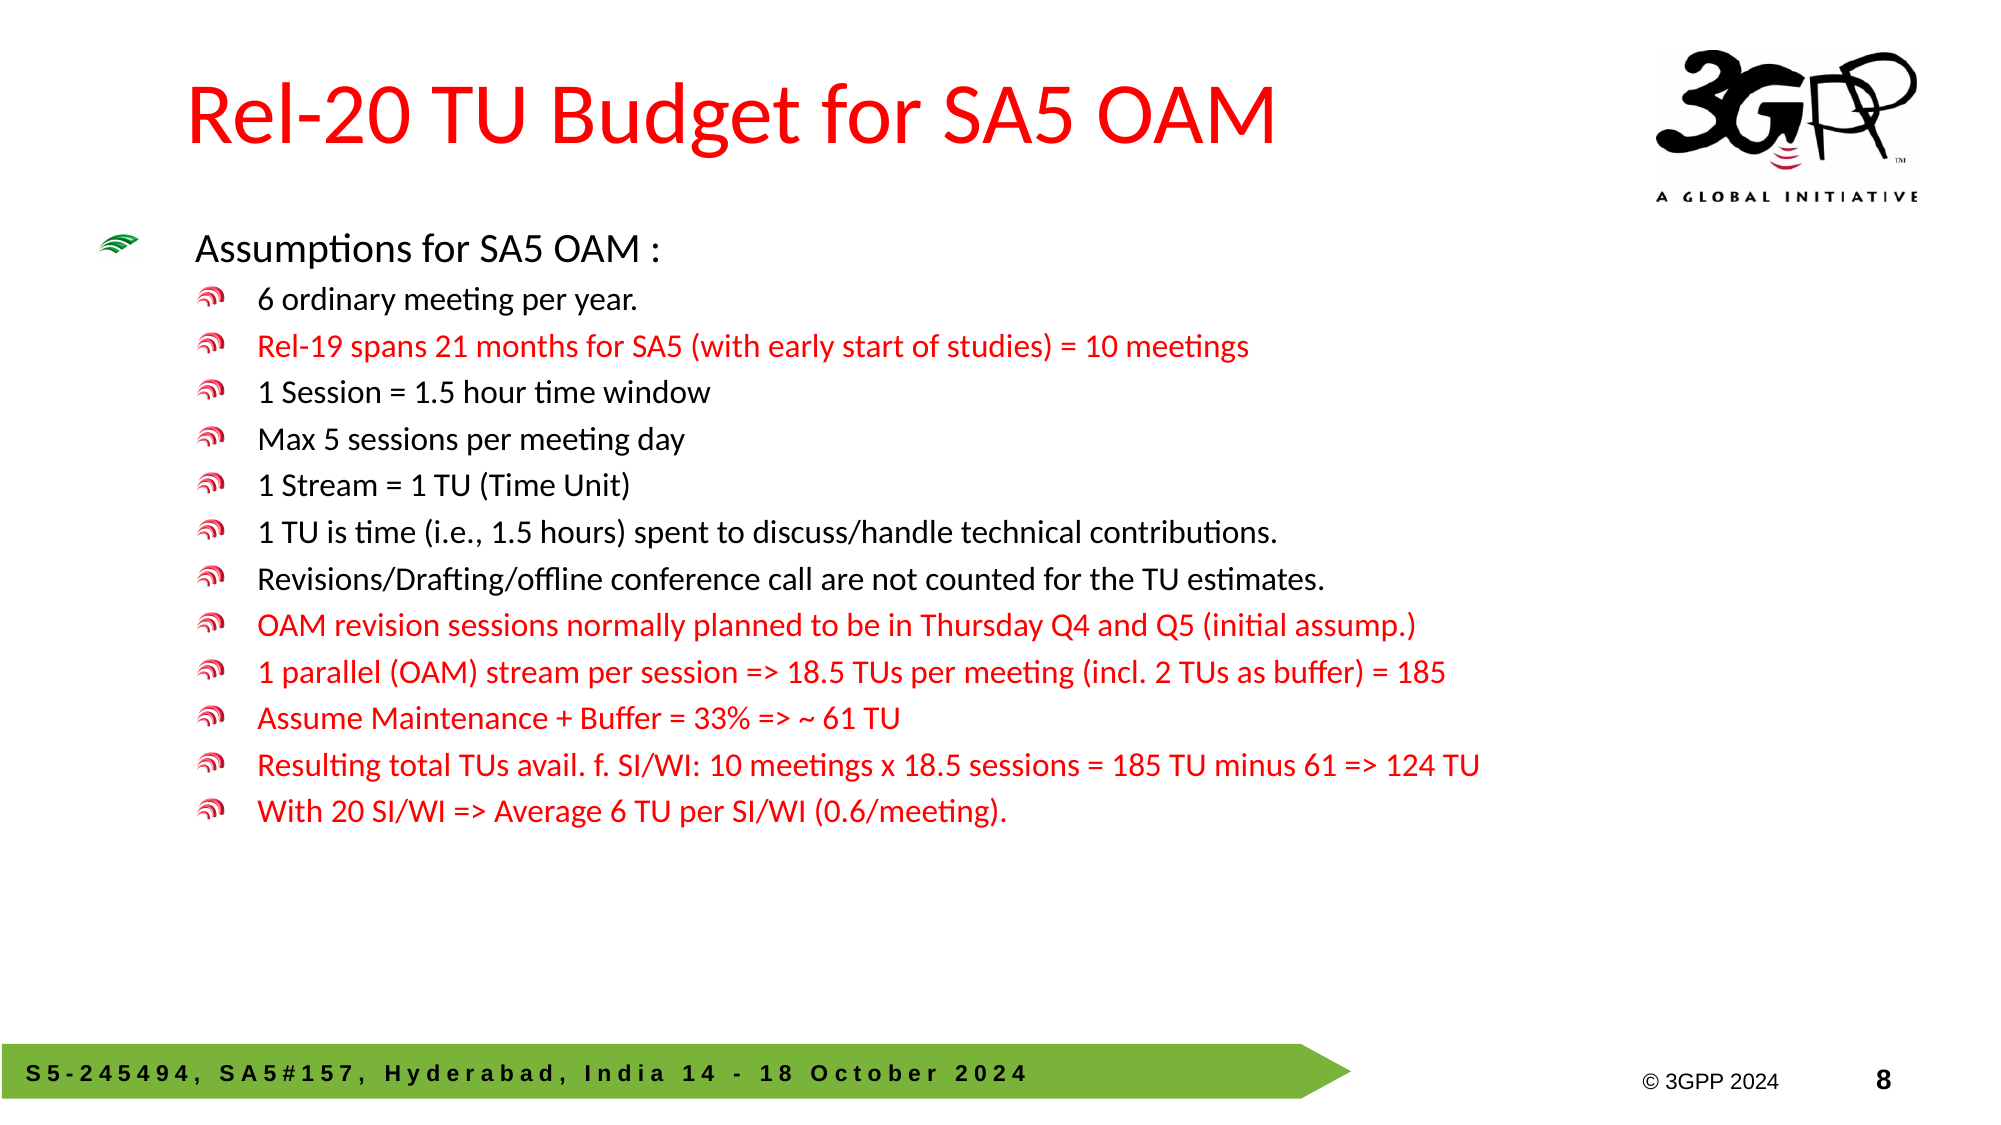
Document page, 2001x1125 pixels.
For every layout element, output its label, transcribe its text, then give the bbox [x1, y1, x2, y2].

picture [1656, 50, 1917, 202]
picture [195, 285, 219, 309]
picture [195, 471, 219, 496]
picture [195, 564, 219, 589]
picture [195, 797, 219, 822]
picture [195, 425, 219, 449]
picture [195, 611, 219, 635]
picture [195, 704, 219, 729]
title Rel-20 TU Budget for SA5 OAM [80, 37, 1387, 180]
picture [95, 230, 140, 260]
picture [195, 378, 219, 402]
picture [195, 331, 219, 356]
list Assumptions for SA5 OAM : 6 ordinary meeting per year. Rel-19 spans 21 months for SA5 (with early start of studies) = 10 meetings 1 Session = 1.5 hour time window Max 5 sessions per meeting day 1 Stream = 1 TU (Time Unit) 1 TU is time (i.e., 1.5 hours) spent to discuss/handle technical contributions. Revisions/Drafting/offline conference call are not counted for the TU estimates. OAM revision sessions normally planned to be in Thursday Q4 and Q5 (initial assump.) 1 parallel (OAM) stream per session => 18.5 TUs per meeting (incl. 2 TUs as buffer) = 185 Assume Maintenance + Buffer = 33% => ~ 61 TU Resulting total TUs avail. f. SI/WI: 10 meetings x 18.5 sessions = 185 TU minus 61 => 124 TU With 20 SI/WI => Average 6 TU per SI/WI (0.6/meeting). [80, 212, 1610, 1006]
picture [195, 658, 219, 682]
picture [195, 518, 219, 542]
picture [195, 751, 219, 775]
